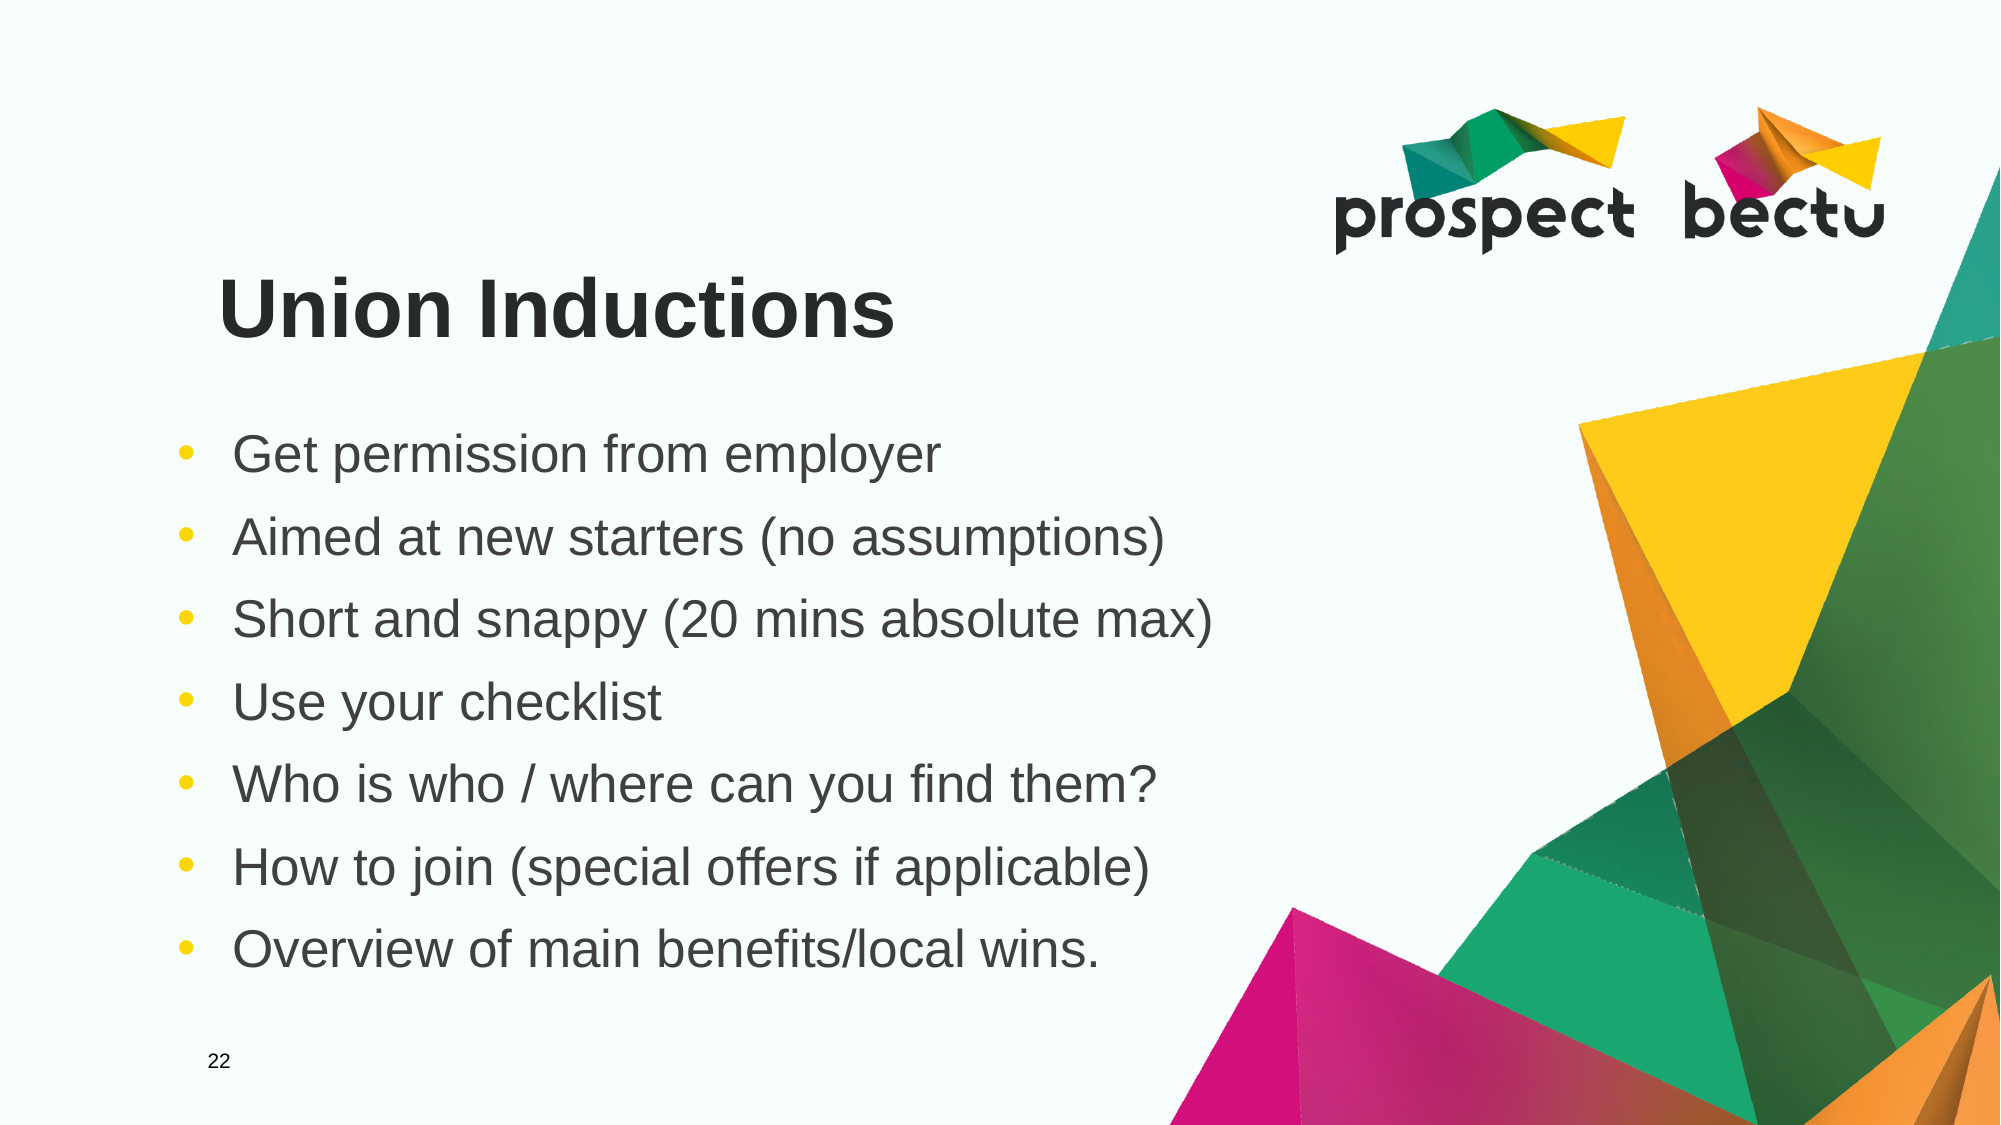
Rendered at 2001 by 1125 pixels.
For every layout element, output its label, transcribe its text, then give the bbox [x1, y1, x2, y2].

title Union Inductions [218, 146, 1516, 355]
picture [1169, 0, 2000, 1125]
list Get permission from employer Aimed at new starters (no assumptions) Short and snappy (20 mins absolute max) Use your checklist Who is who / where can you find them? How to join (special offers if applicable) Overview of main benefits/local wins. [177, 420, 1516, 980]
